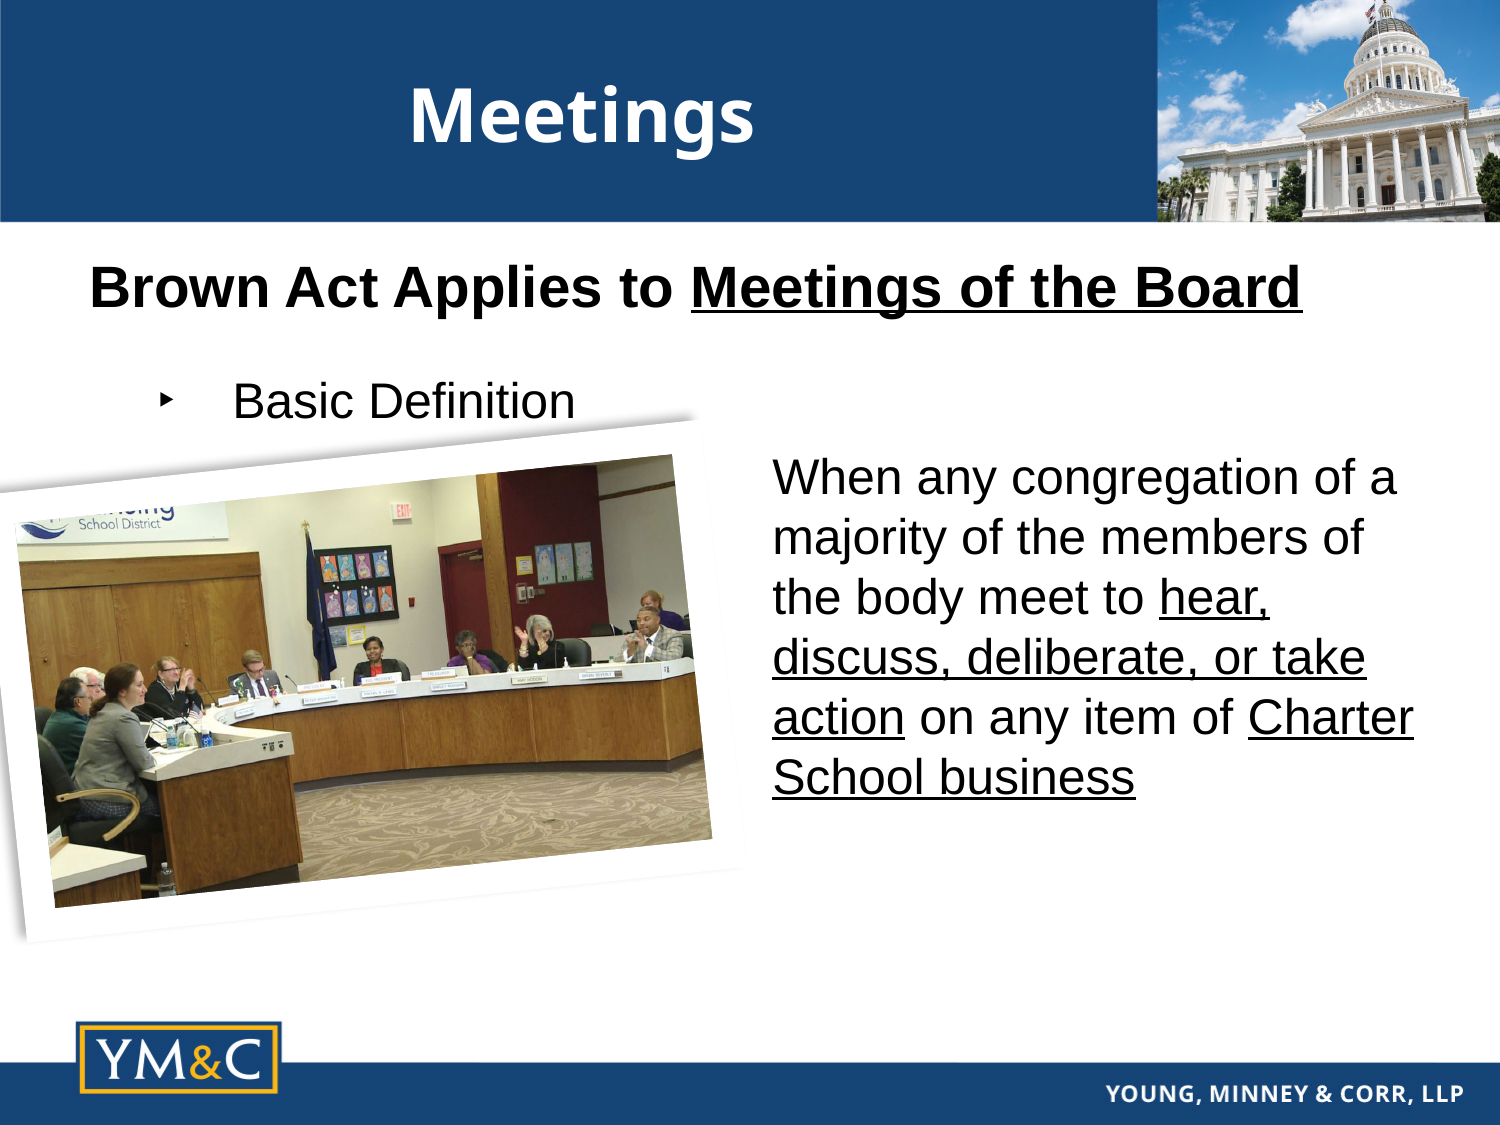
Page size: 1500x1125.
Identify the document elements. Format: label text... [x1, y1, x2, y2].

picture [0, 0, 1500, 1125]
title Meetings [0, 6, 1164, 219]
text_box Brown Act Applies to Meetings of the Board Basic Definition When any congregation of a majority of the members of the body meet to hear, discuss, deliberate, or take action on any item of Charter School business [75, 254, 1442, 1078]
